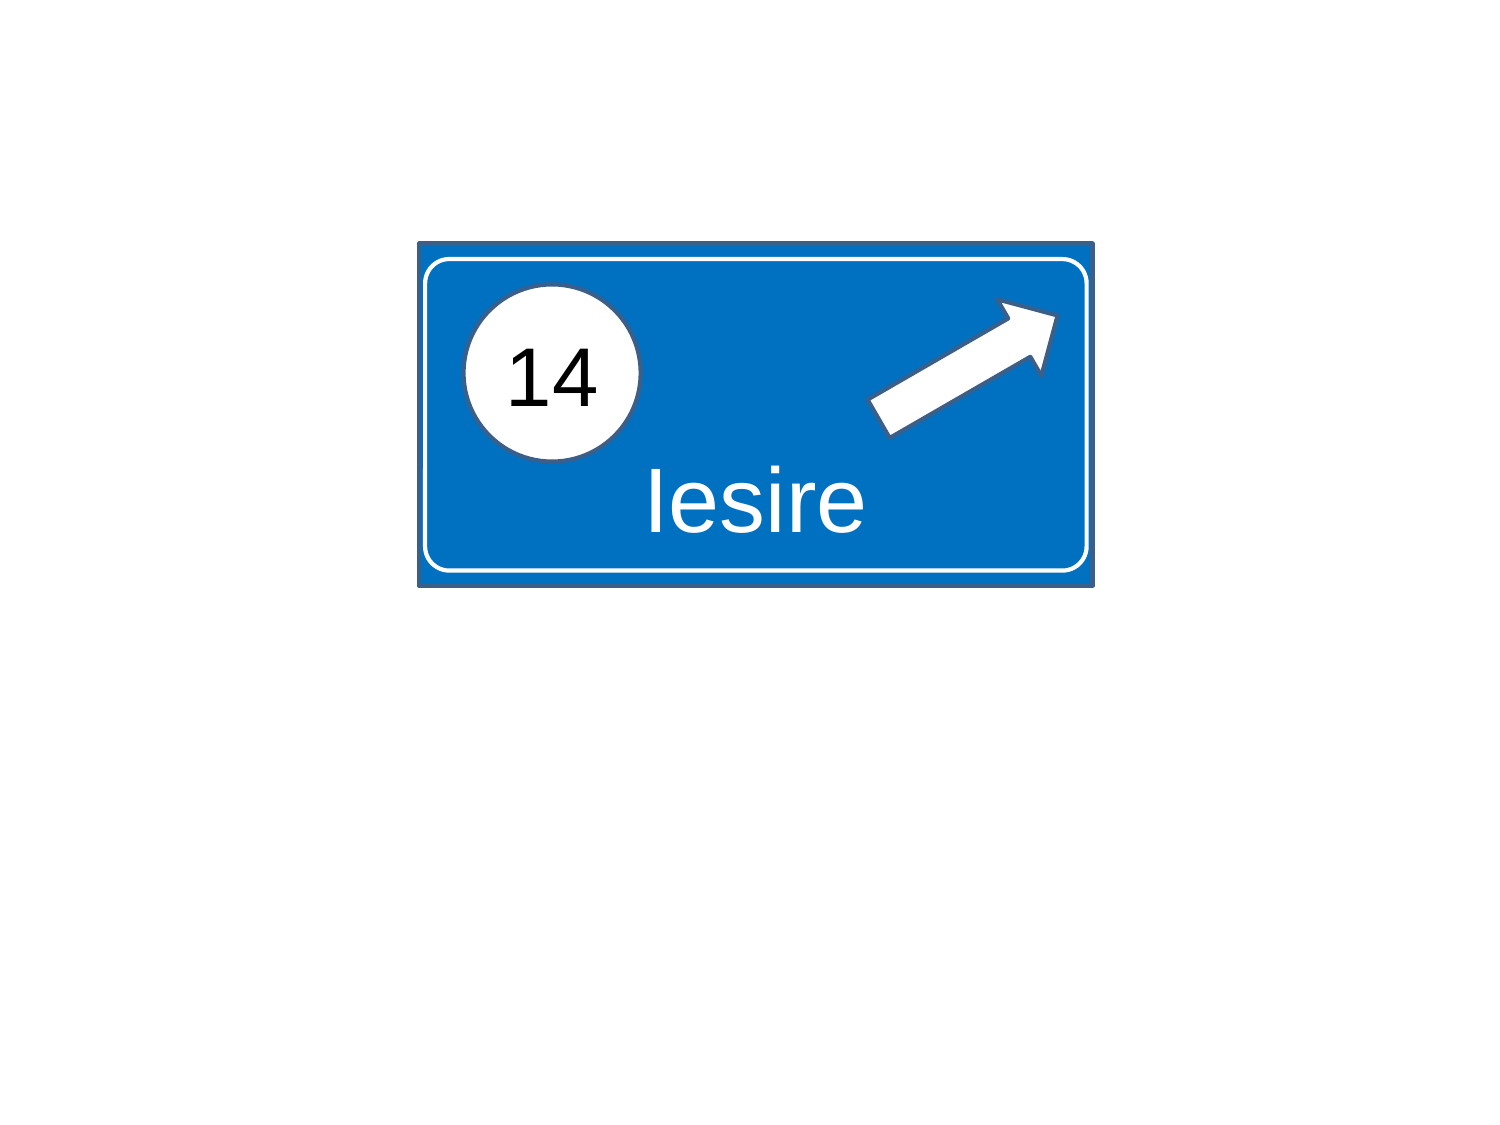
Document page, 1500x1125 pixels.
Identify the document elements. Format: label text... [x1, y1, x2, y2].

text_box [422, 256, 1089, 573]
text_box Iesire [417, 241, 1095, 588]
